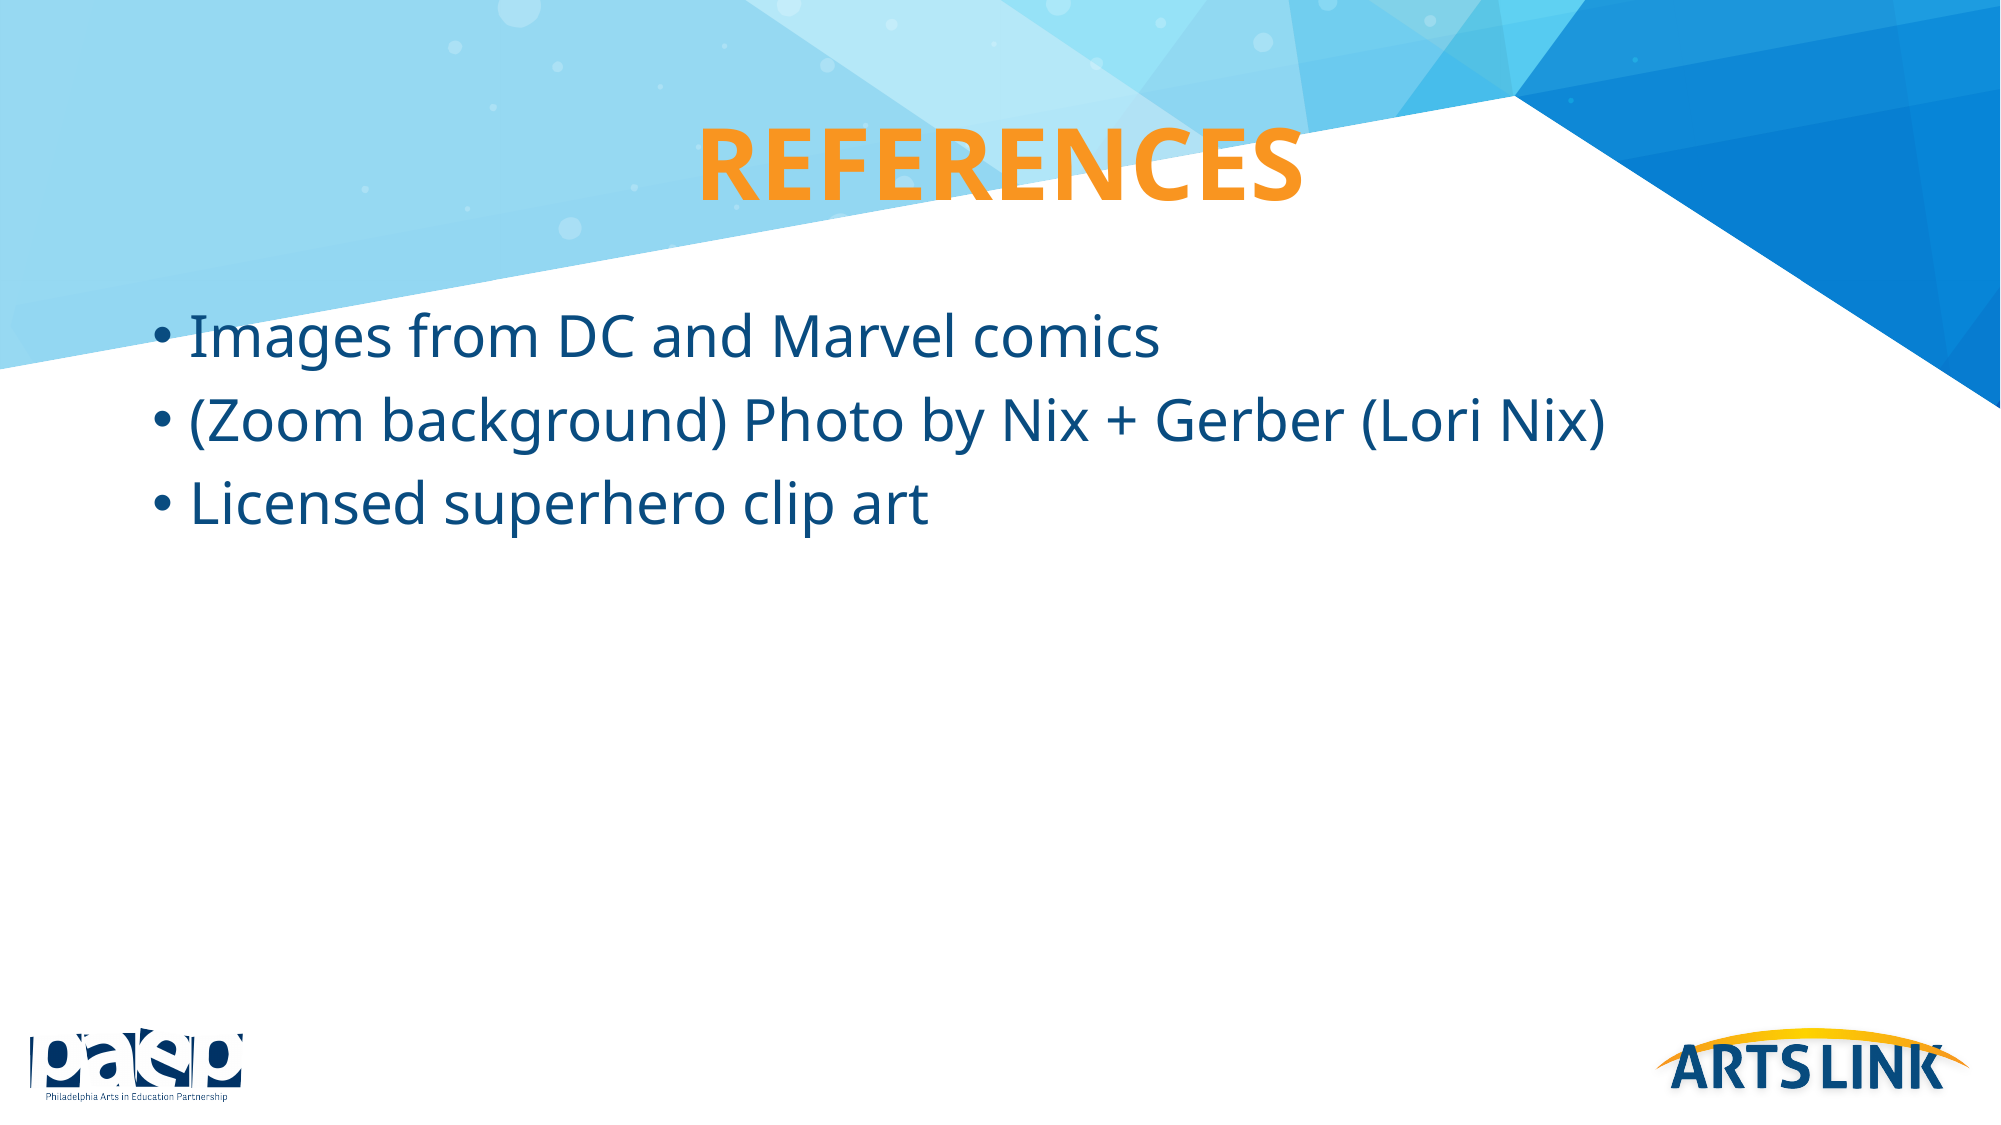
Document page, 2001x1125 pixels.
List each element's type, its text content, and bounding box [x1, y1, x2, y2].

picture [0, 0, 2001, 1125]
title references [137, 59, 1863, 278]
list Images from DC and Marvel comics (Zoom background) Photo by Nix + Gerber (Lori Nix) Licensed superhero clip art [137, 299, 1863, 1014]
